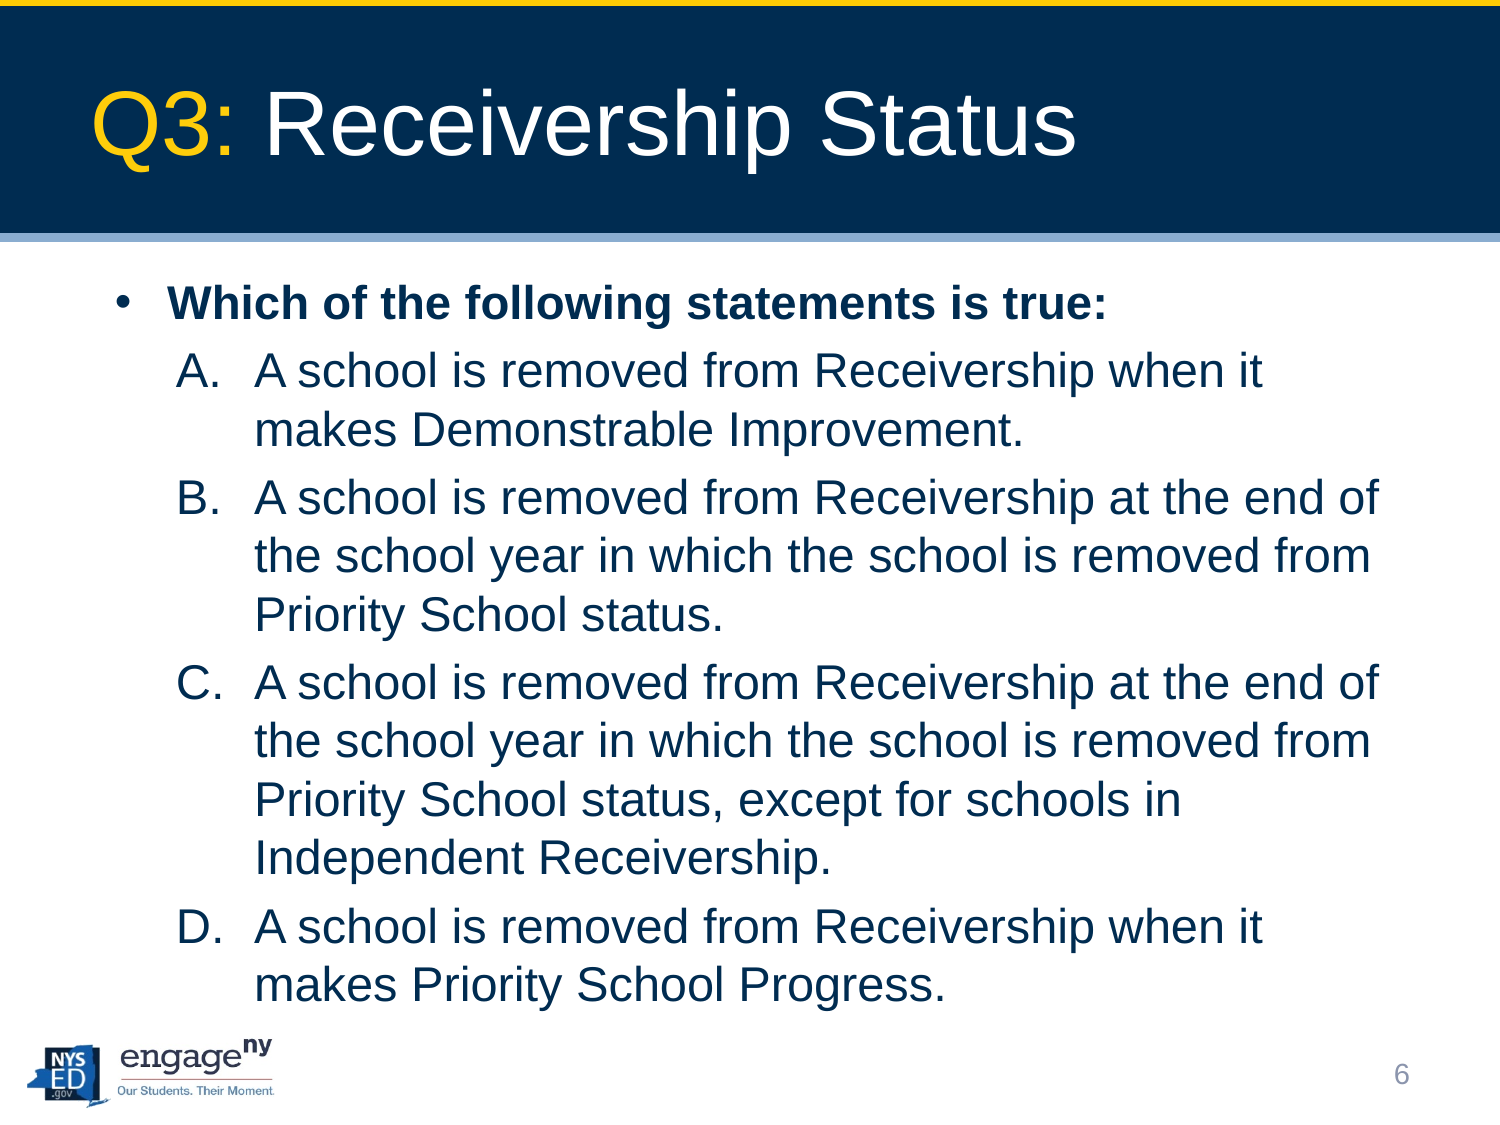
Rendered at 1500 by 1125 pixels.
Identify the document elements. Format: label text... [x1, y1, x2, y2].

title Q3: Receivership Status [75, 24, 1425, 213]
list Which of the following statements is true: A school is removed from Receivership when it makes Demonstrable Improvement. A school is removed from Receivership at the end of the school year in which the school is removed from Priority School status. A school is removed from Receivership at the end of the school year in which the school is removed from Priority School status, except for schools in Independent Receivership. A school is removed from Receivership when it makes Priority School Progress. [99, 237, 1413, 1025]
picture [117, 1034, 275, 1104]
slide_number 6 [1074, 1042, 1425, 1103]
picture [27, 1034, 111, 1118]
